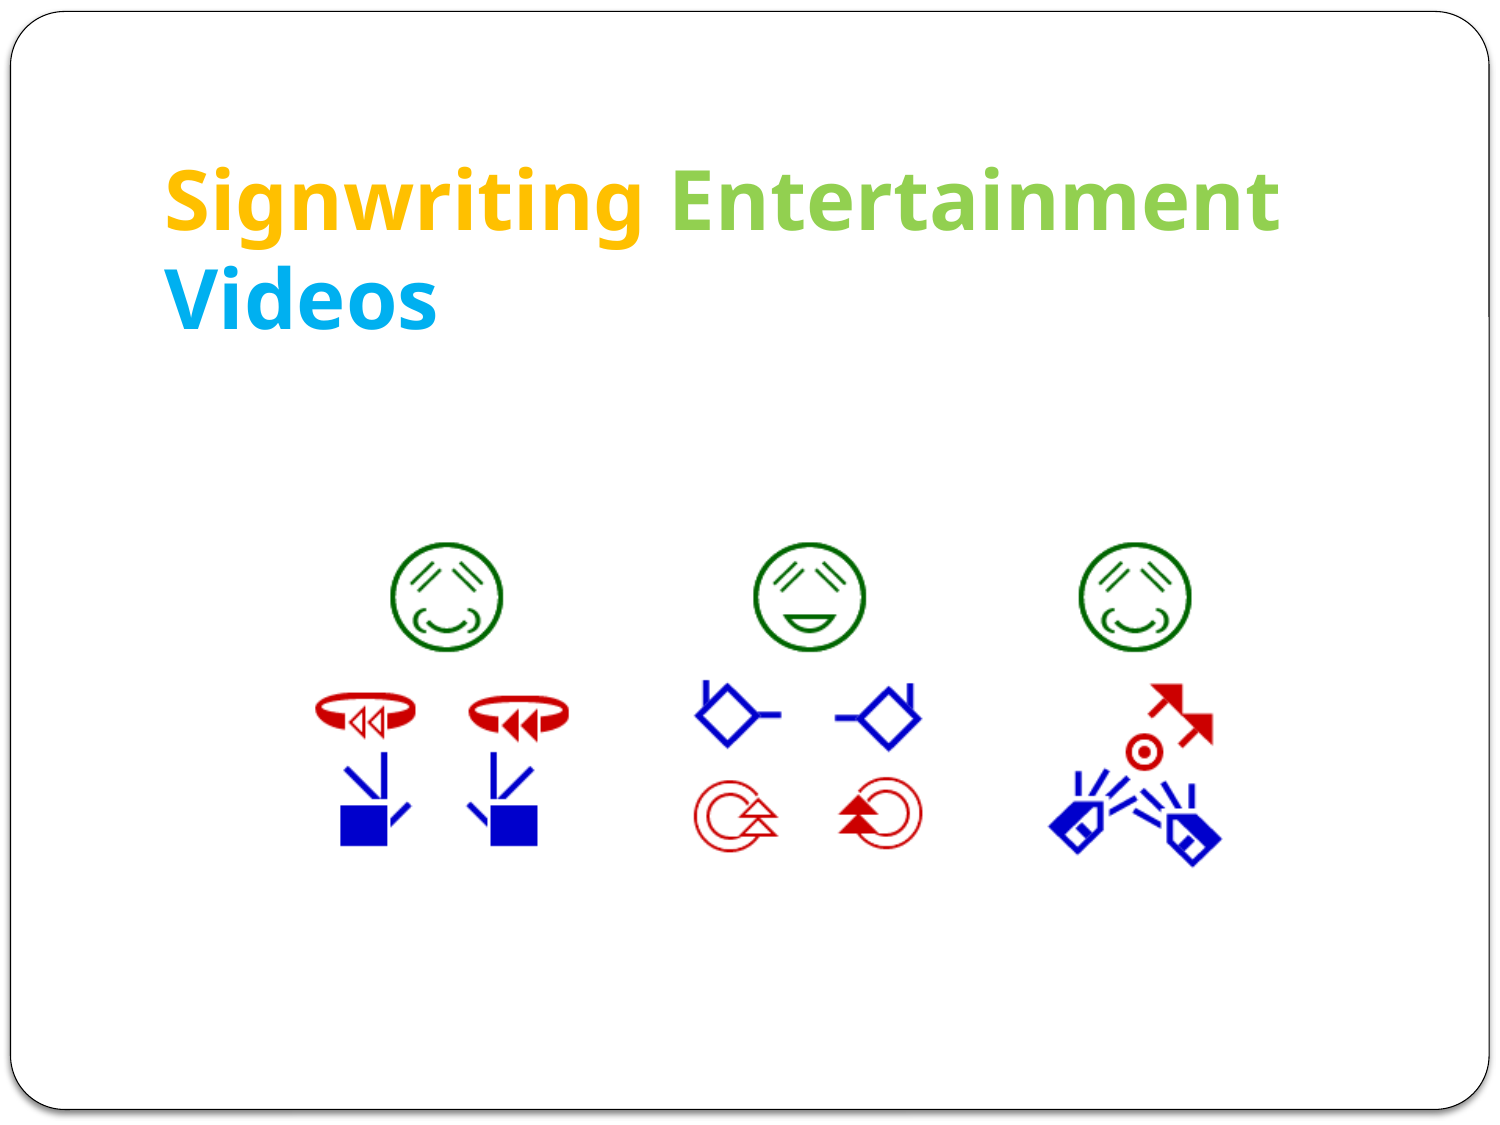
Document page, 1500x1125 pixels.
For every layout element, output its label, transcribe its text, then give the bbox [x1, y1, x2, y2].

title Signwriting Entertainment Videos [150, 45, 1425, 362]
picture [253, 526, 1295, 887]
